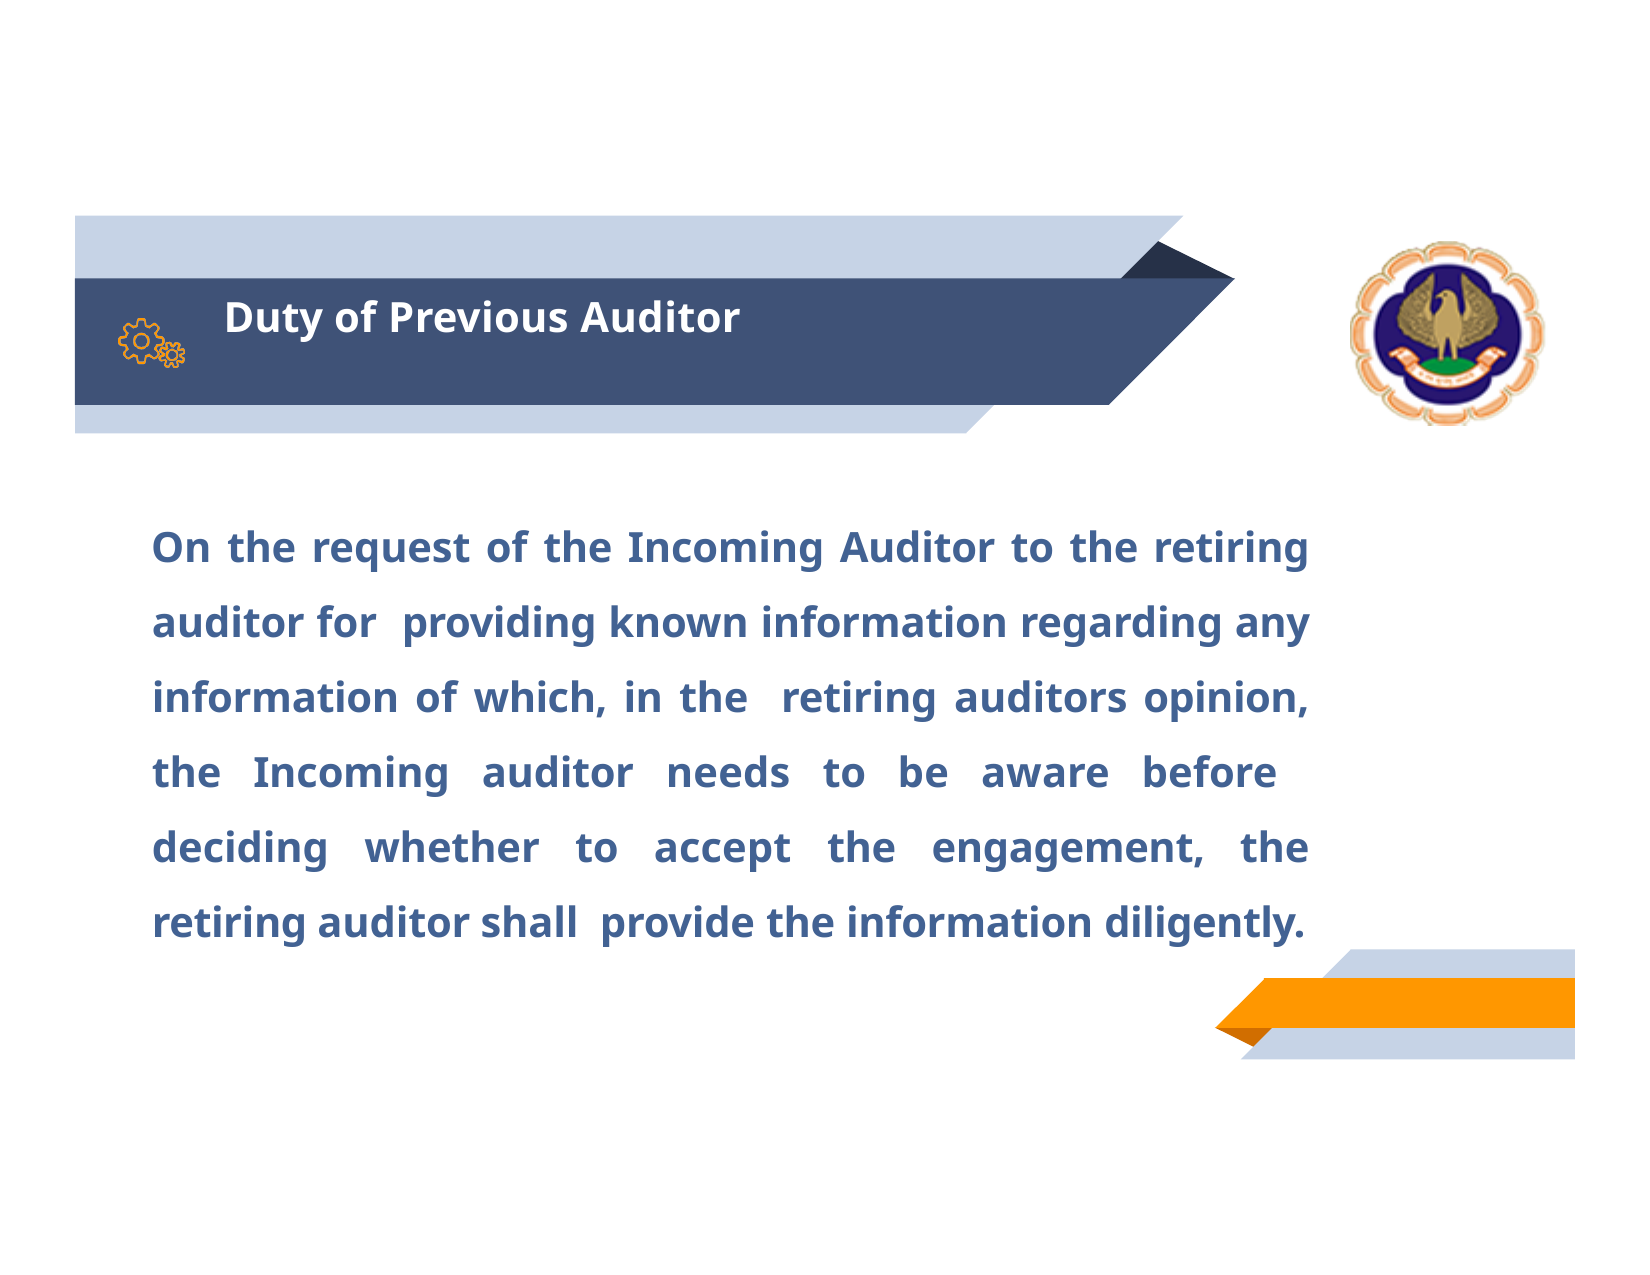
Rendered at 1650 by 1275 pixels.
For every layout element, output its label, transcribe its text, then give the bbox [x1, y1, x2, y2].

text_box On the request of the Incoming Auditor to the retiring auditor for providing known information regarding any information of which, in the retiring auditors opinion, the Incoming auditor needs to be aware before deciding whether to accept the engagement, the retiring auditor shall provide the information diligently. [74, 431, 1311, 947]
picture [118, 317, 185, 369]
picture [1349, 241, 1549, 427]
title Duty of Previous Auditor [75, 278, 967, 431]
